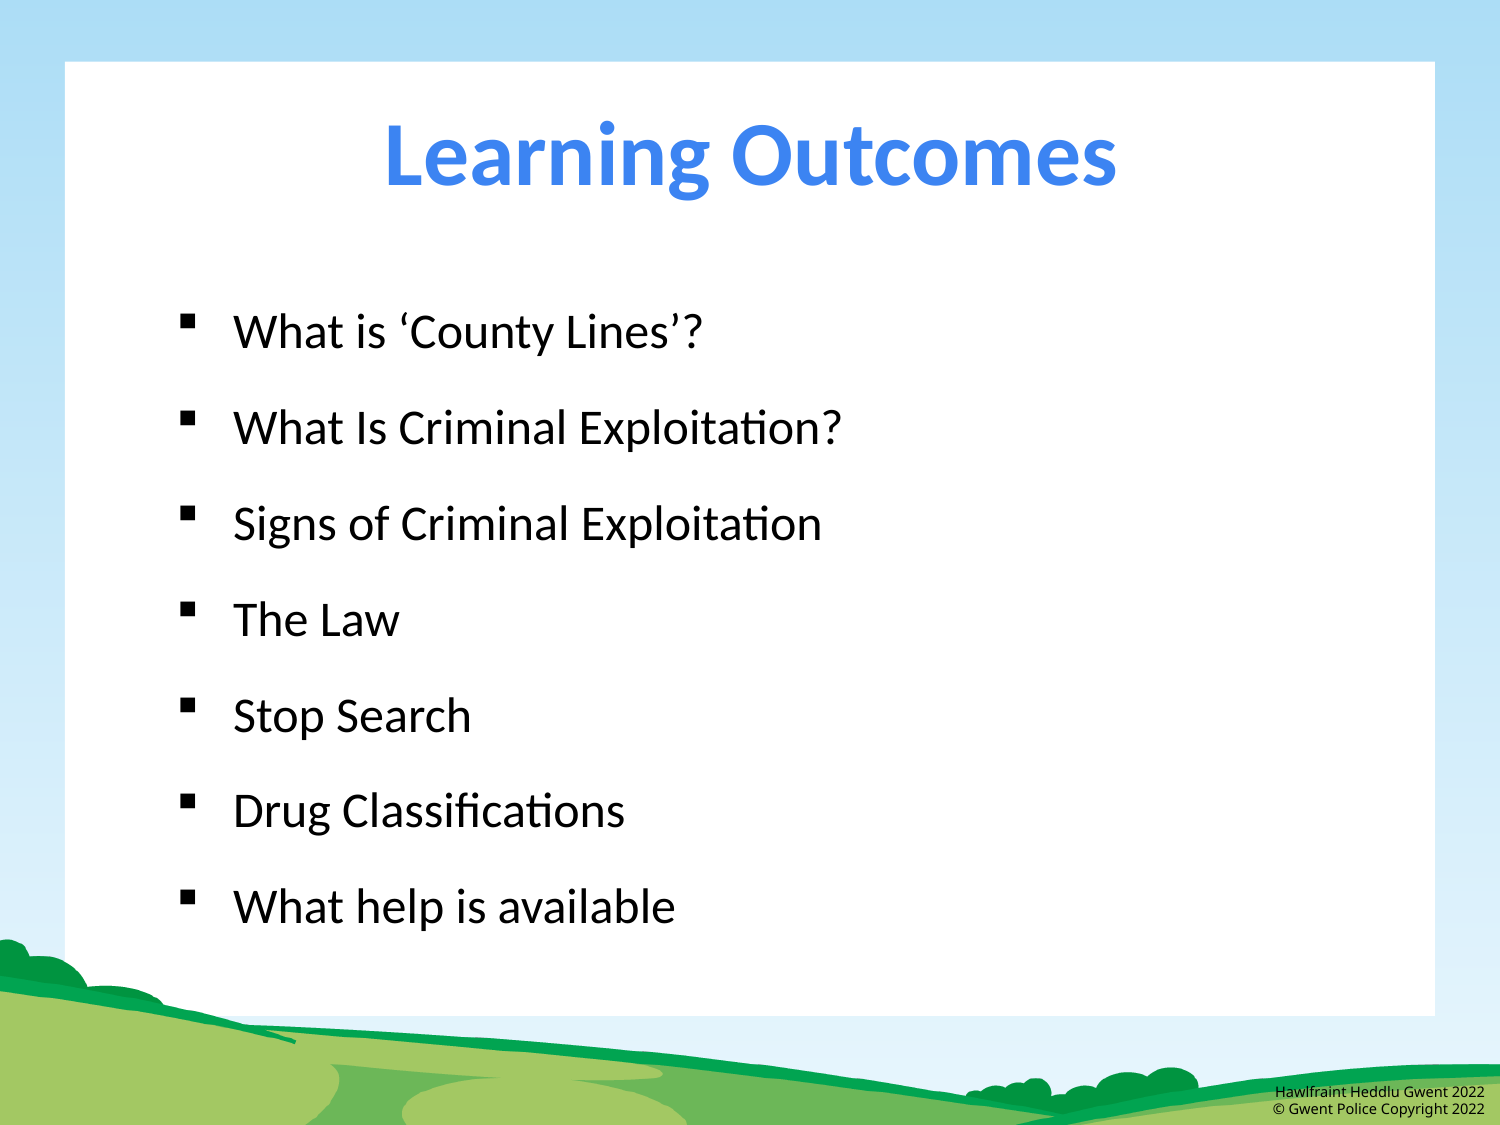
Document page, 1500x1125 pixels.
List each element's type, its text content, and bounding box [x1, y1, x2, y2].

list Learning Outcomes [323, 71, 1180, 254]
picture [0, 903, 1500, 1125]
text_box What is ‘County Lines’? What Is Criminal Exploitation? Signs of Criminal Exploitation The Law Stop Search Drug Classifications What help is available [161, 254, 1018, 942]
